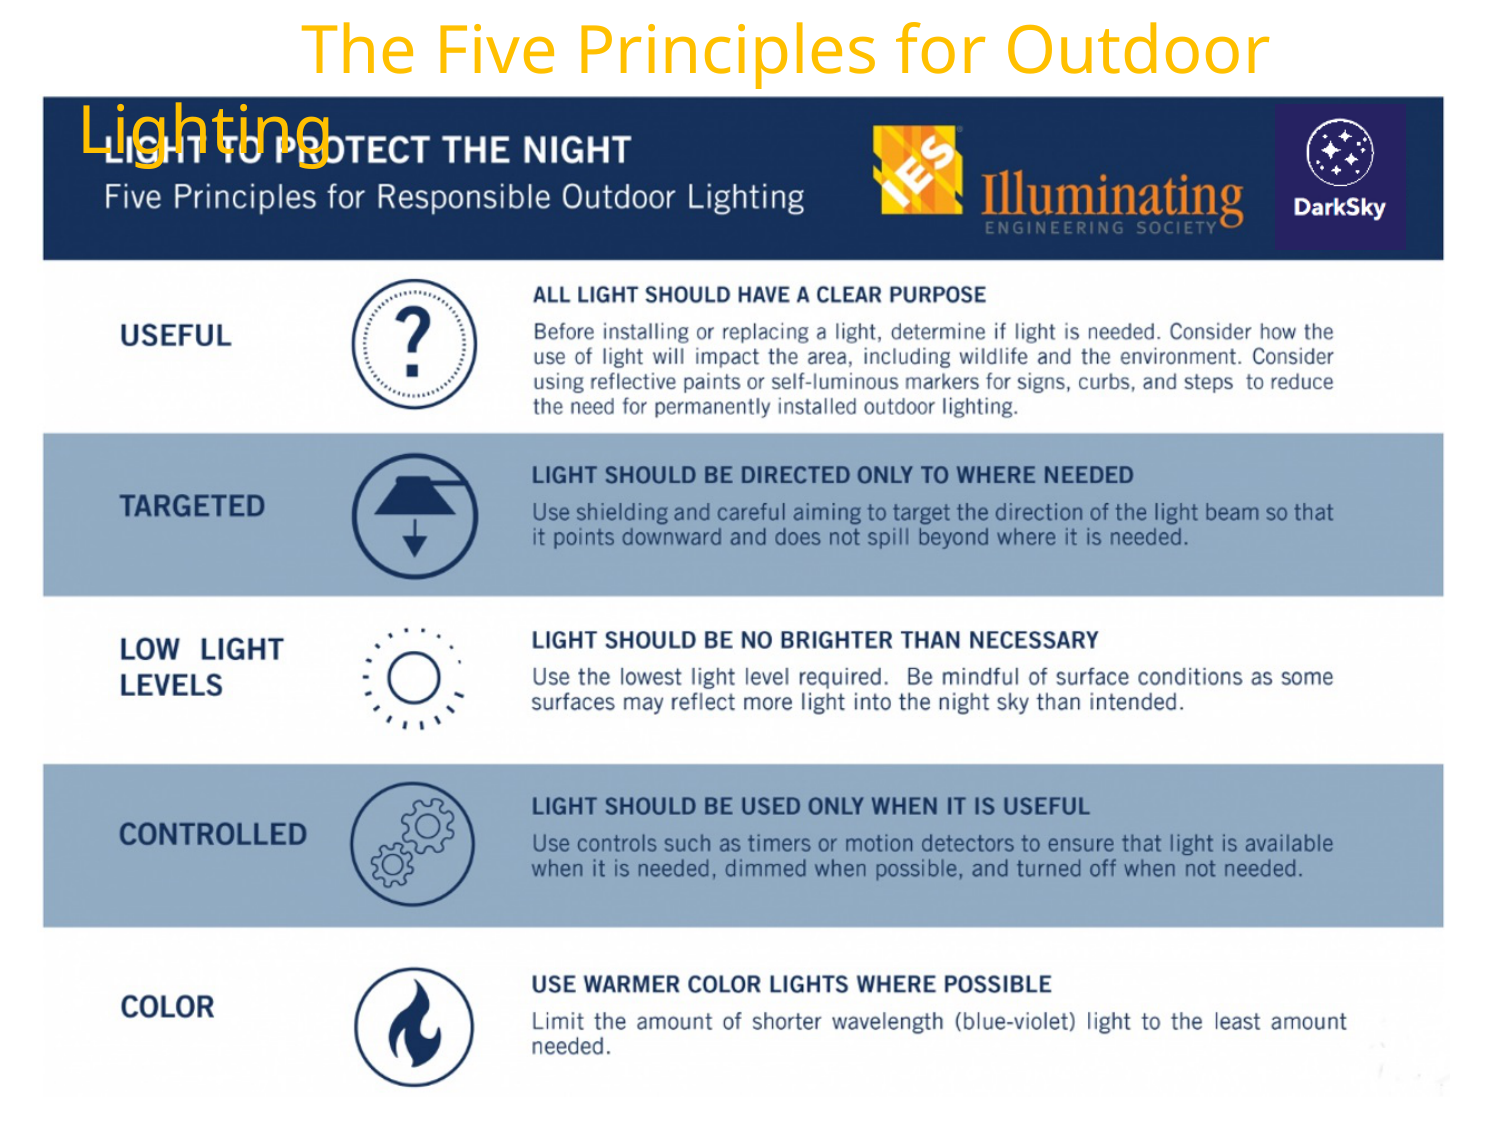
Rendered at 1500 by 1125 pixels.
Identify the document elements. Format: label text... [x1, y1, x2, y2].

picture [37, 94, 1450, 1097]
text_box The Five Principles for Outdoor Lighting [62, 0, 1450, 94]
